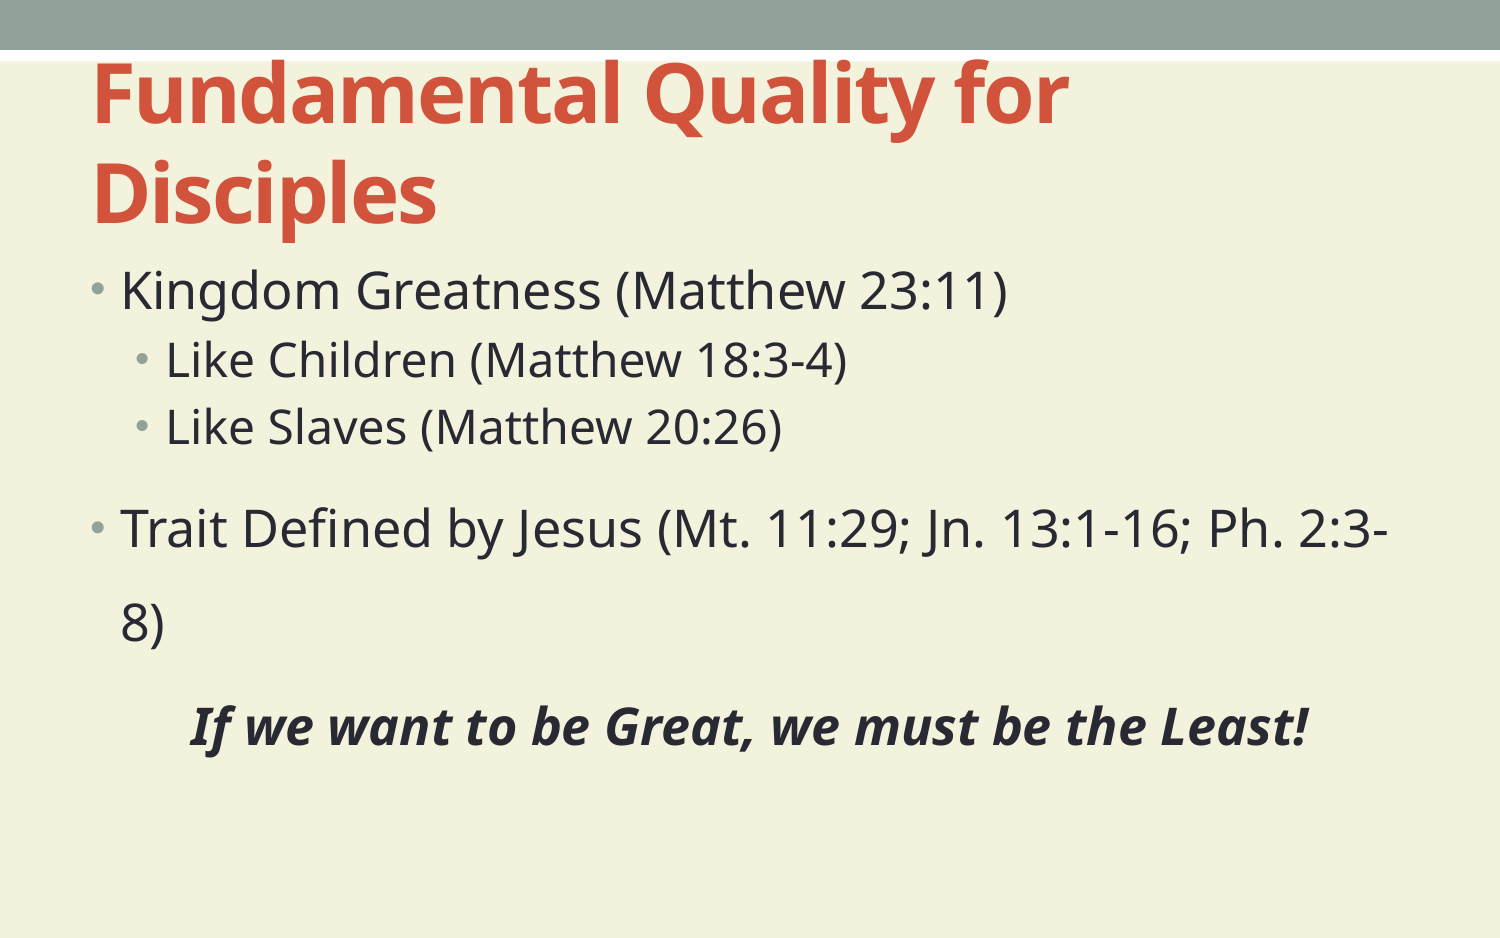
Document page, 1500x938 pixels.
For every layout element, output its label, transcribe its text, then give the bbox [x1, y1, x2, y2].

list Kingdom Greatness (Matthew 23:11) Like Children (Matthew 18:3-4) Like Slaves (Matthew 20:26) Trait Defined by Jesus (Mt. 11:29; Jn. 13:1-16; Ph. 2:3-8) If we want to be Great, we must be the Least! [75, 218, 1425, 886]
title Fundamental Quality for Disciples [75, 72, 1425, 209]
